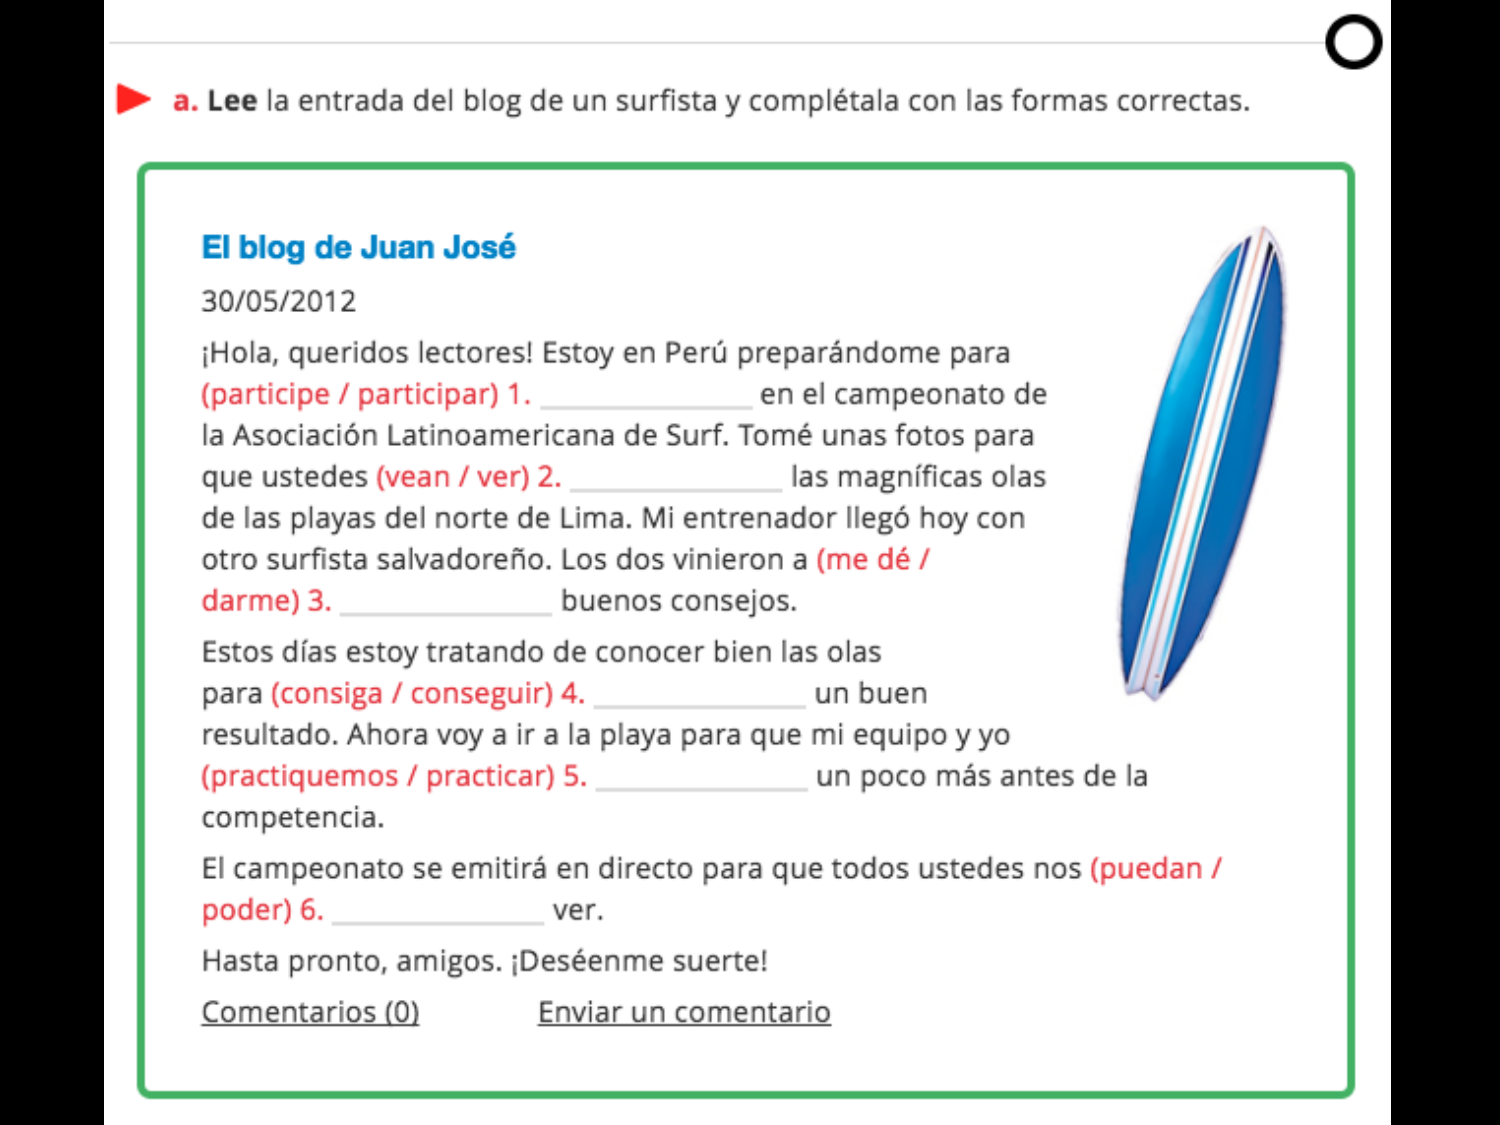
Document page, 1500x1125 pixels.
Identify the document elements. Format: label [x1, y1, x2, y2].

picture [103, 0, 1391, 1125]
